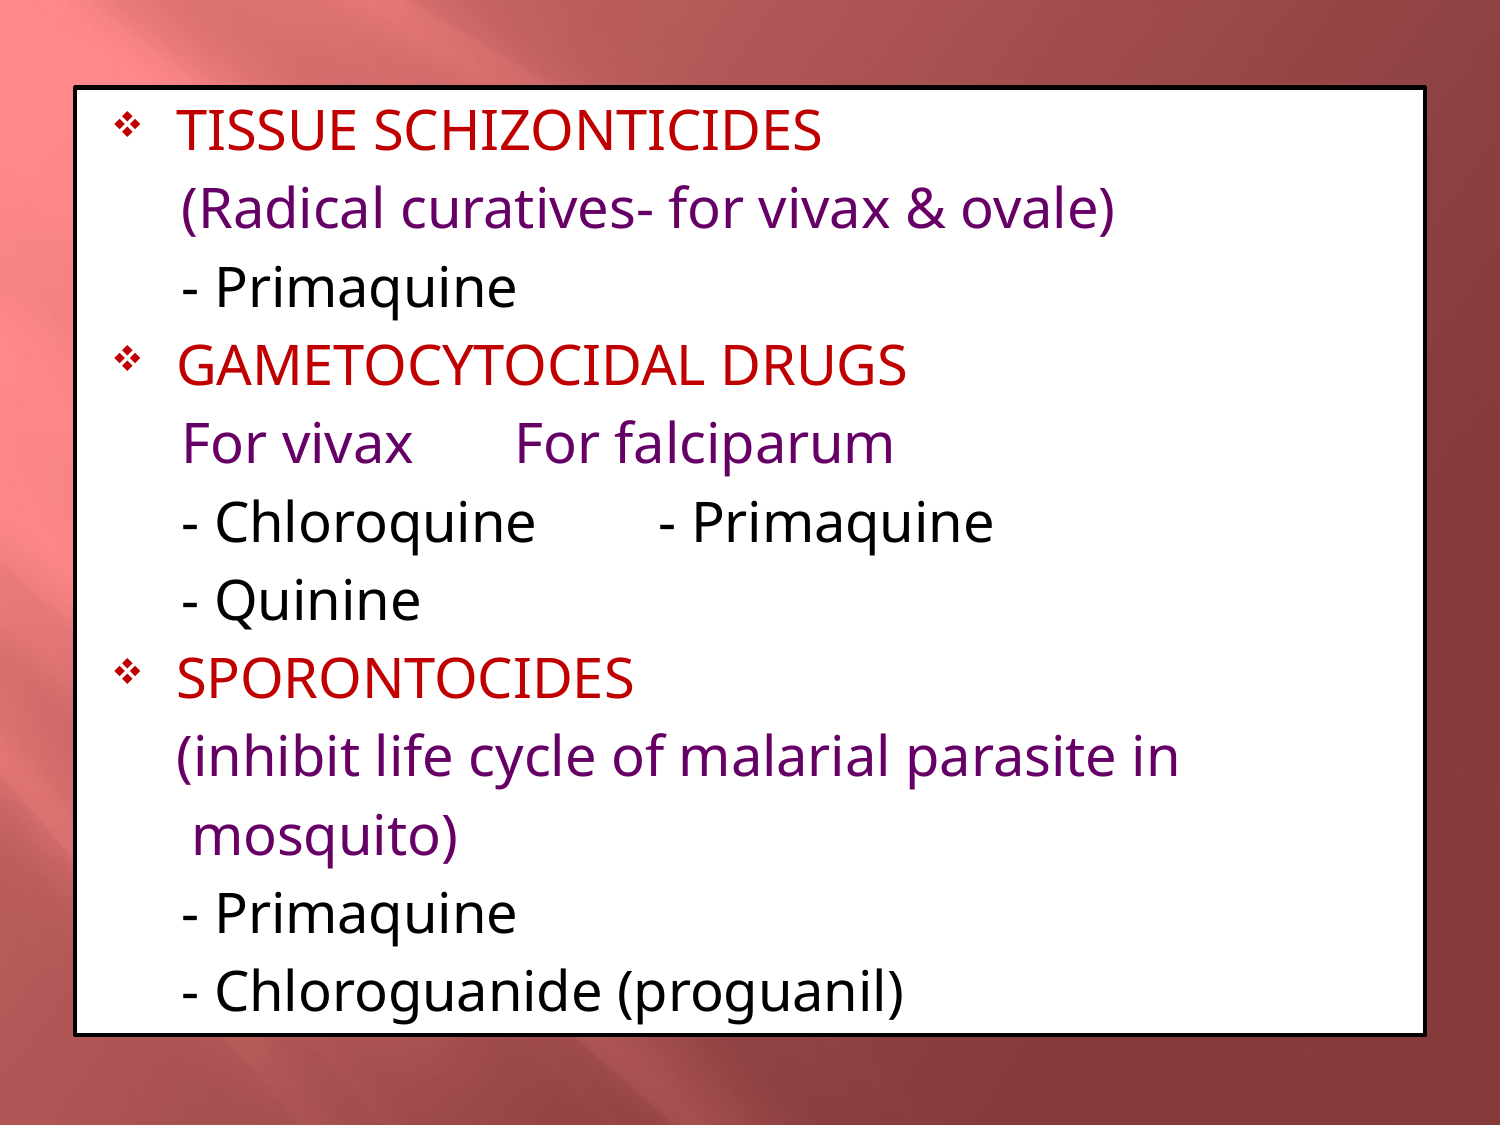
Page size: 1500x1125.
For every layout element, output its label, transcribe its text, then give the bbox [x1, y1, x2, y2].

list TISSUE SCHIZONTICIDES (Radical curatives- for vivax & ovale) - Primaquine GAMETOCYTOCIDAL DRUGS For vivax For falciparum - Chloroquine - Primaquine - Quinine SPORONTOCIDES (inhibit life cycle of malarial parasite in mosquito) - Primaquine - Chloroguanide (proguanil) [73, 85, 1427, 1037]
